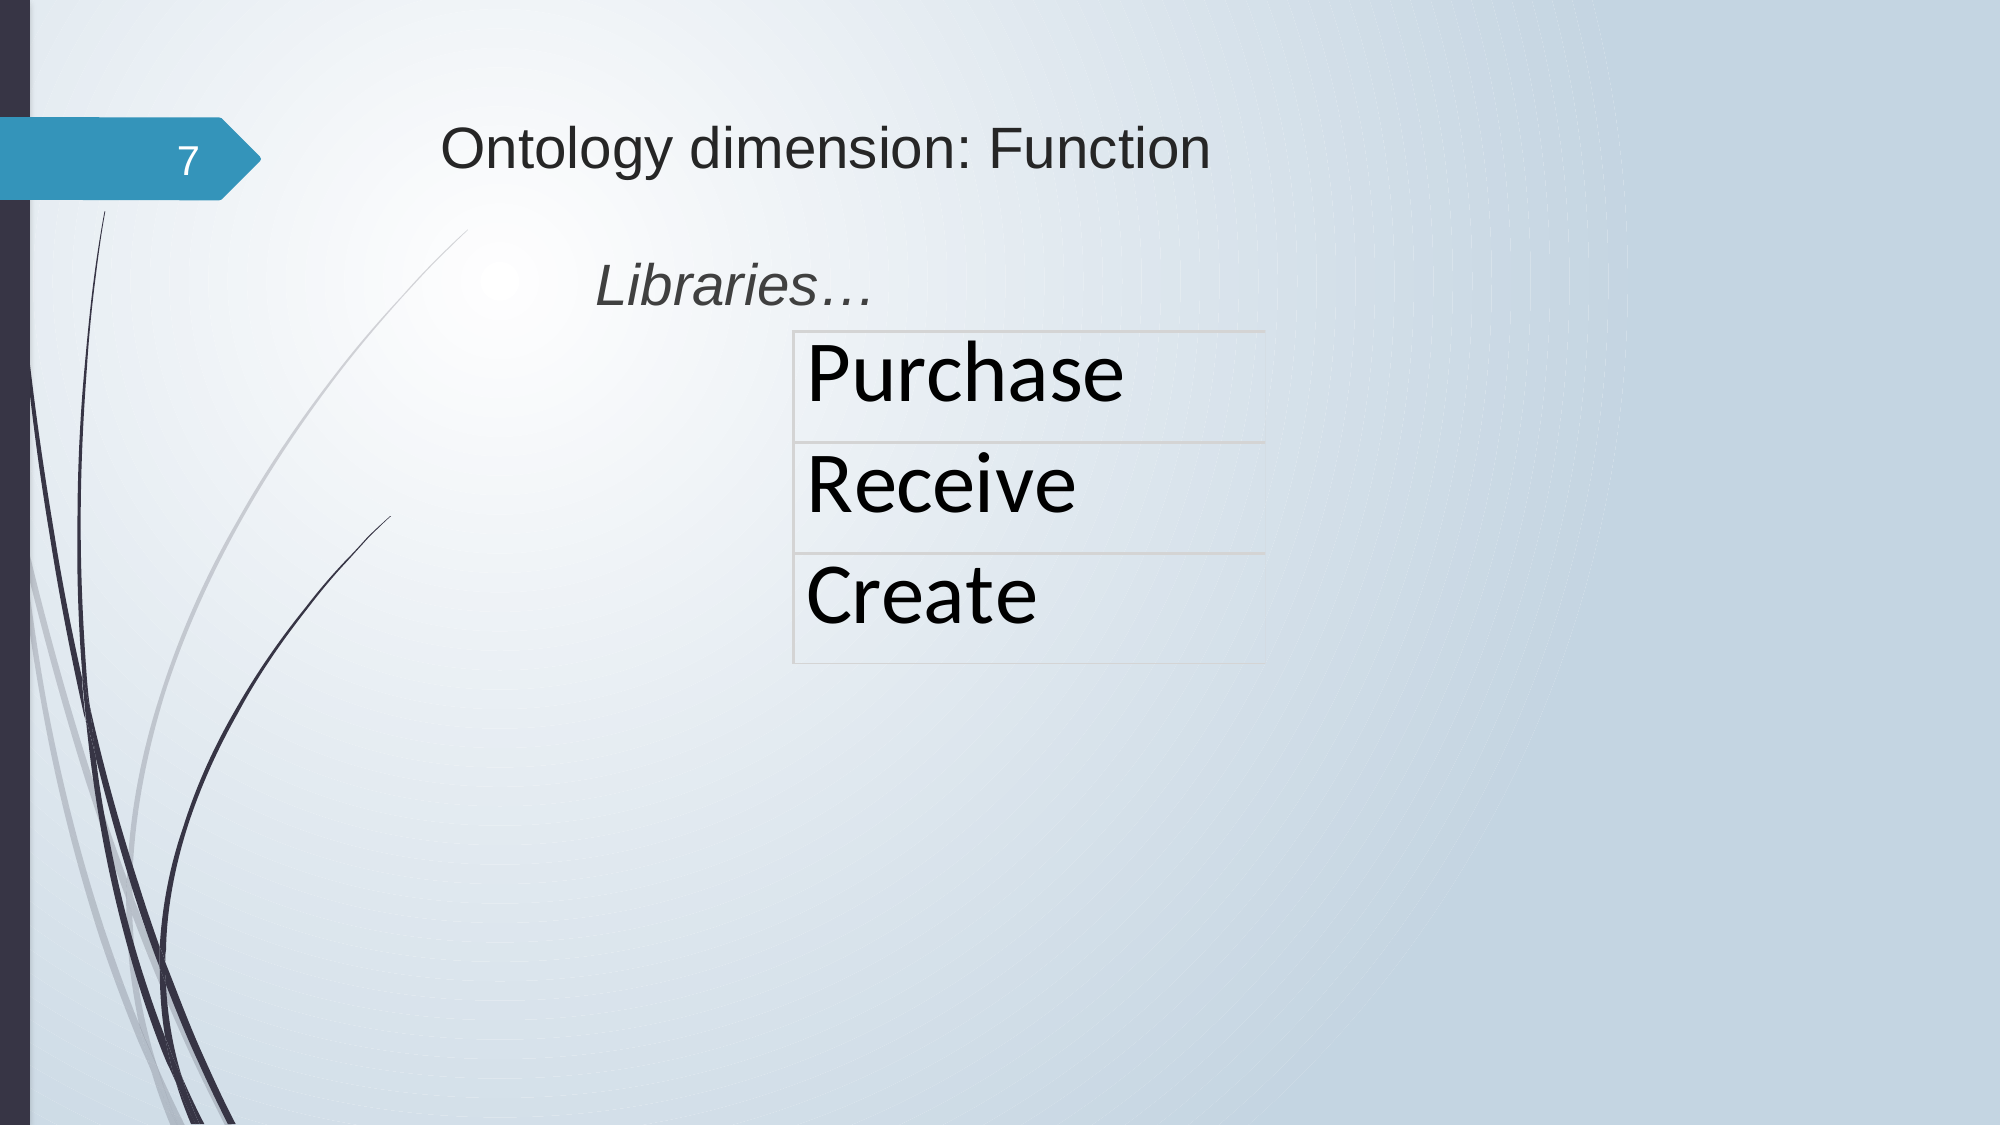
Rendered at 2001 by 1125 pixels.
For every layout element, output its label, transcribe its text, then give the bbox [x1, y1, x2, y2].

slide_number 7 [87, 129, 216, 190]
list Libraries… [568, 239, 1650, 970]
title Ontology dimension: Function [425, 102, 1888, 313]
picture [791, 329, 1269, 667]
